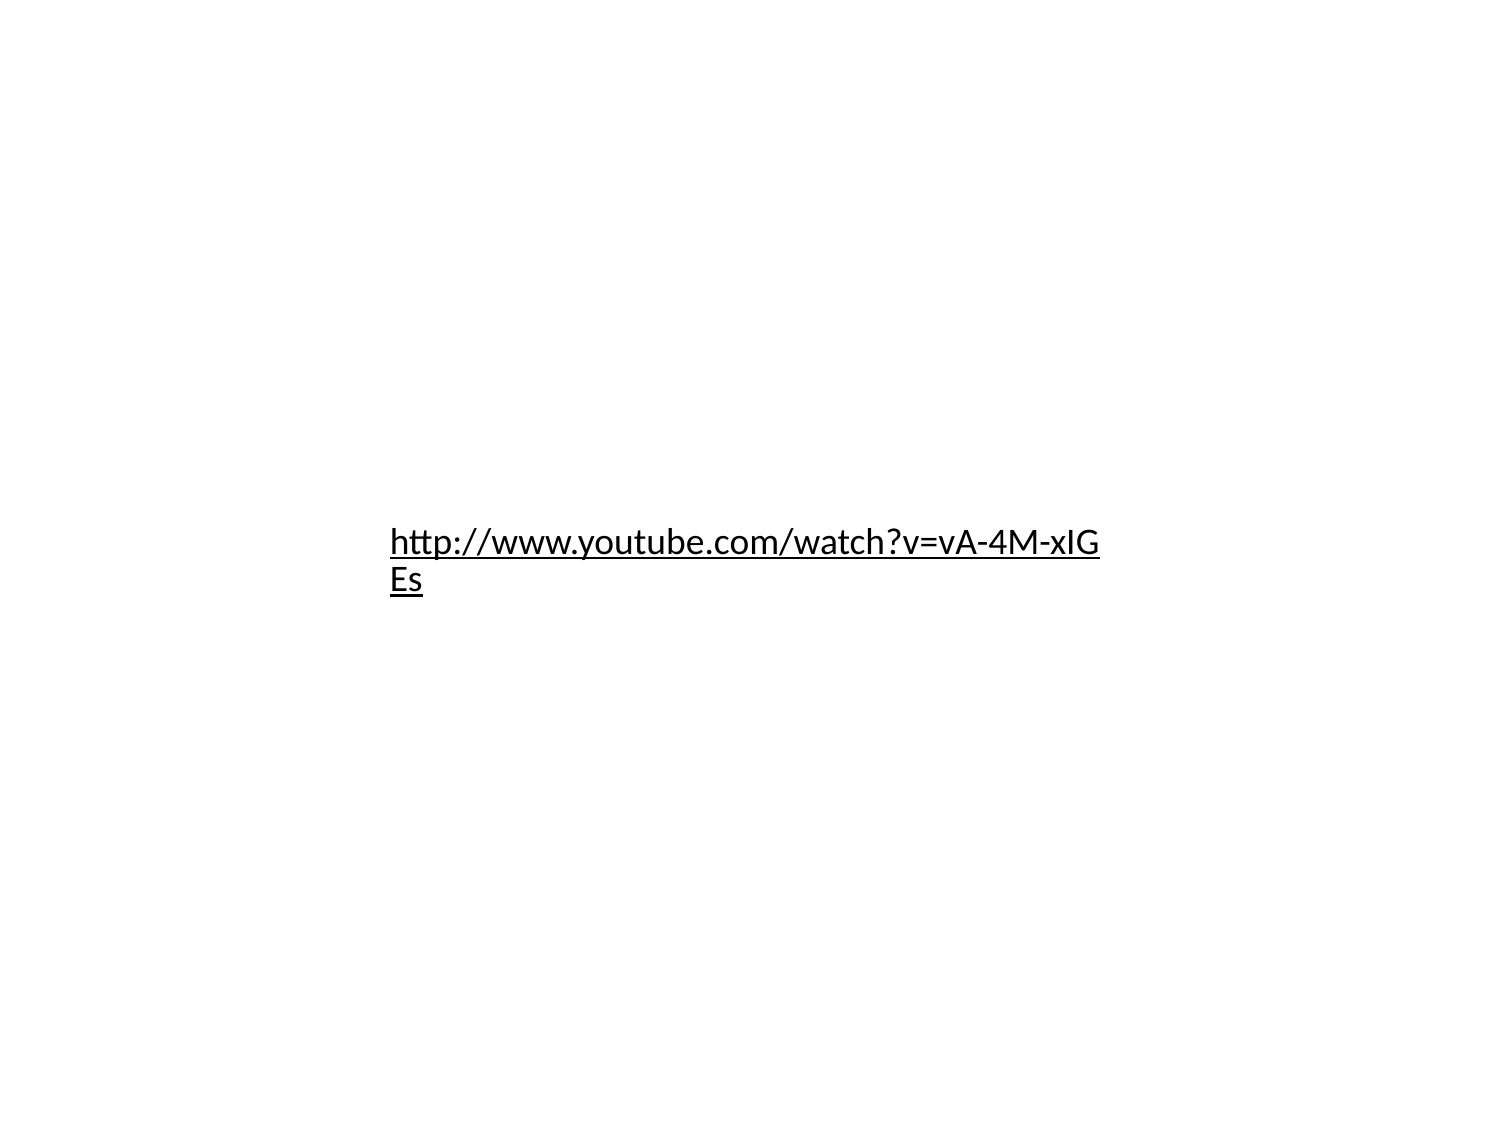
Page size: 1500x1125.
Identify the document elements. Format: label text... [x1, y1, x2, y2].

text_box http://www.youtube.com/watch?v=vA-4M-xIGEs [374, 509, 1125, 615]
